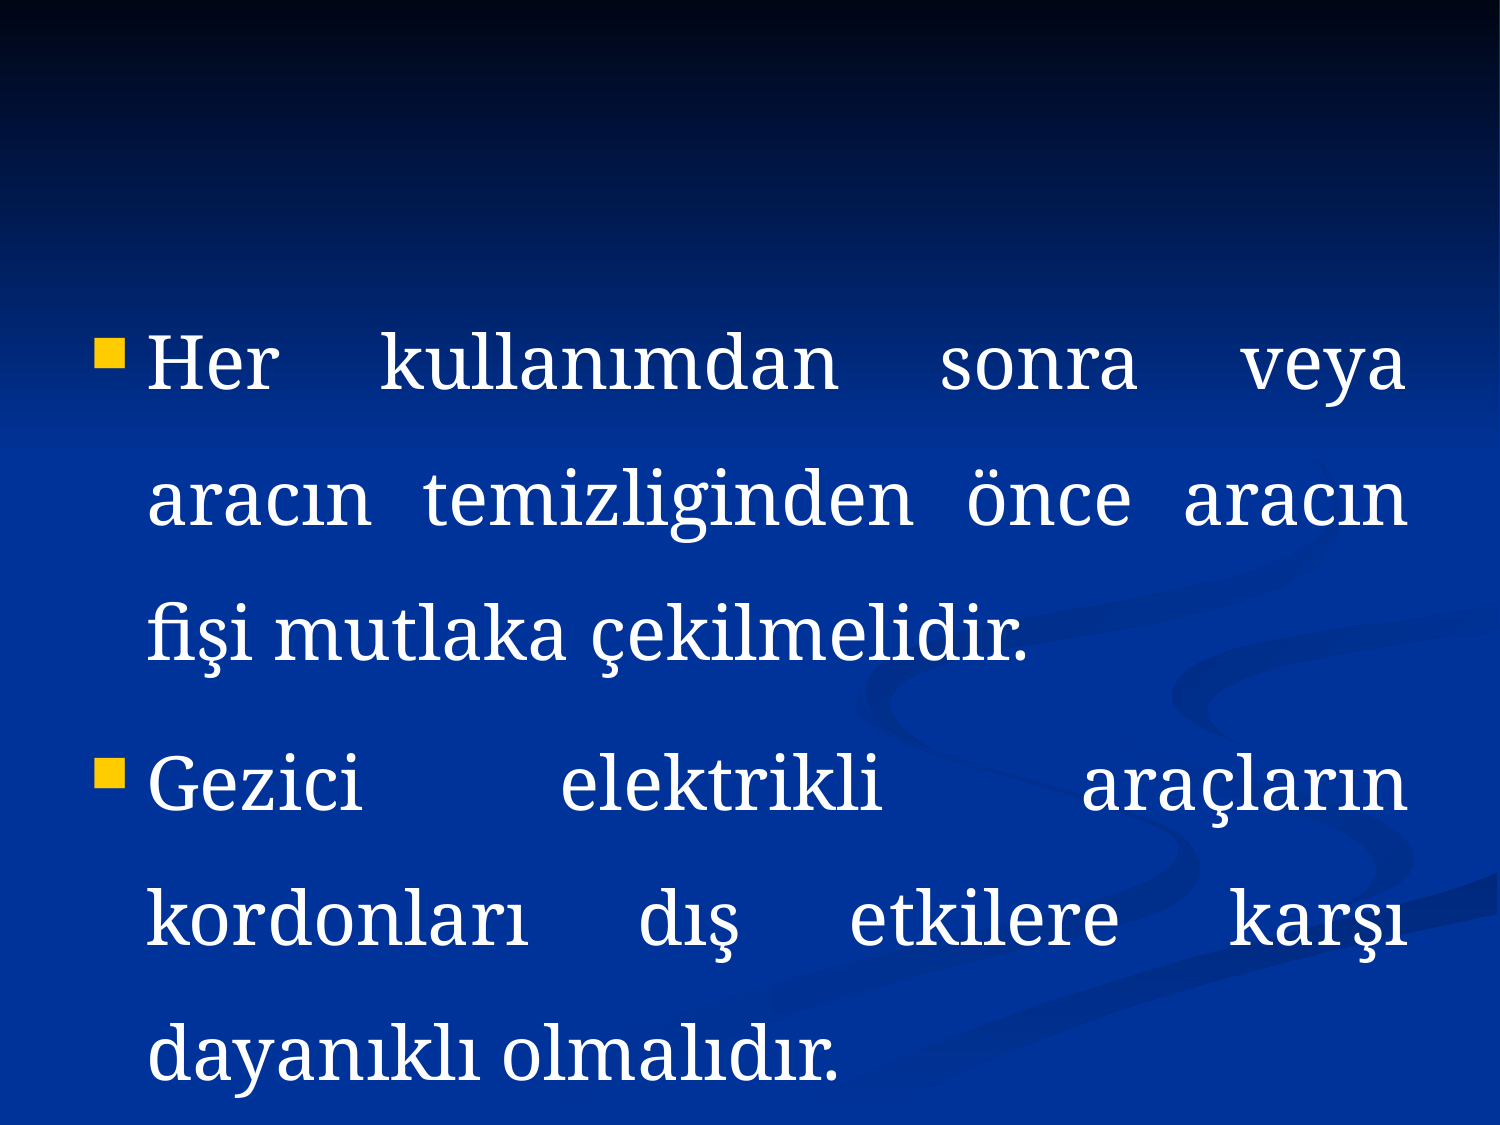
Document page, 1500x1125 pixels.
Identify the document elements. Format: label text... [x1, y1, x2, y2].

list Her kullanımdan sonra veya aracın temizliginden önce aracın fişi mutlaka çekilmelidir. Gezici elektrikli araçların kordonları dış etkilere karşı dayanıklı olmalıdır. [74, 262, 1426, 1006]
